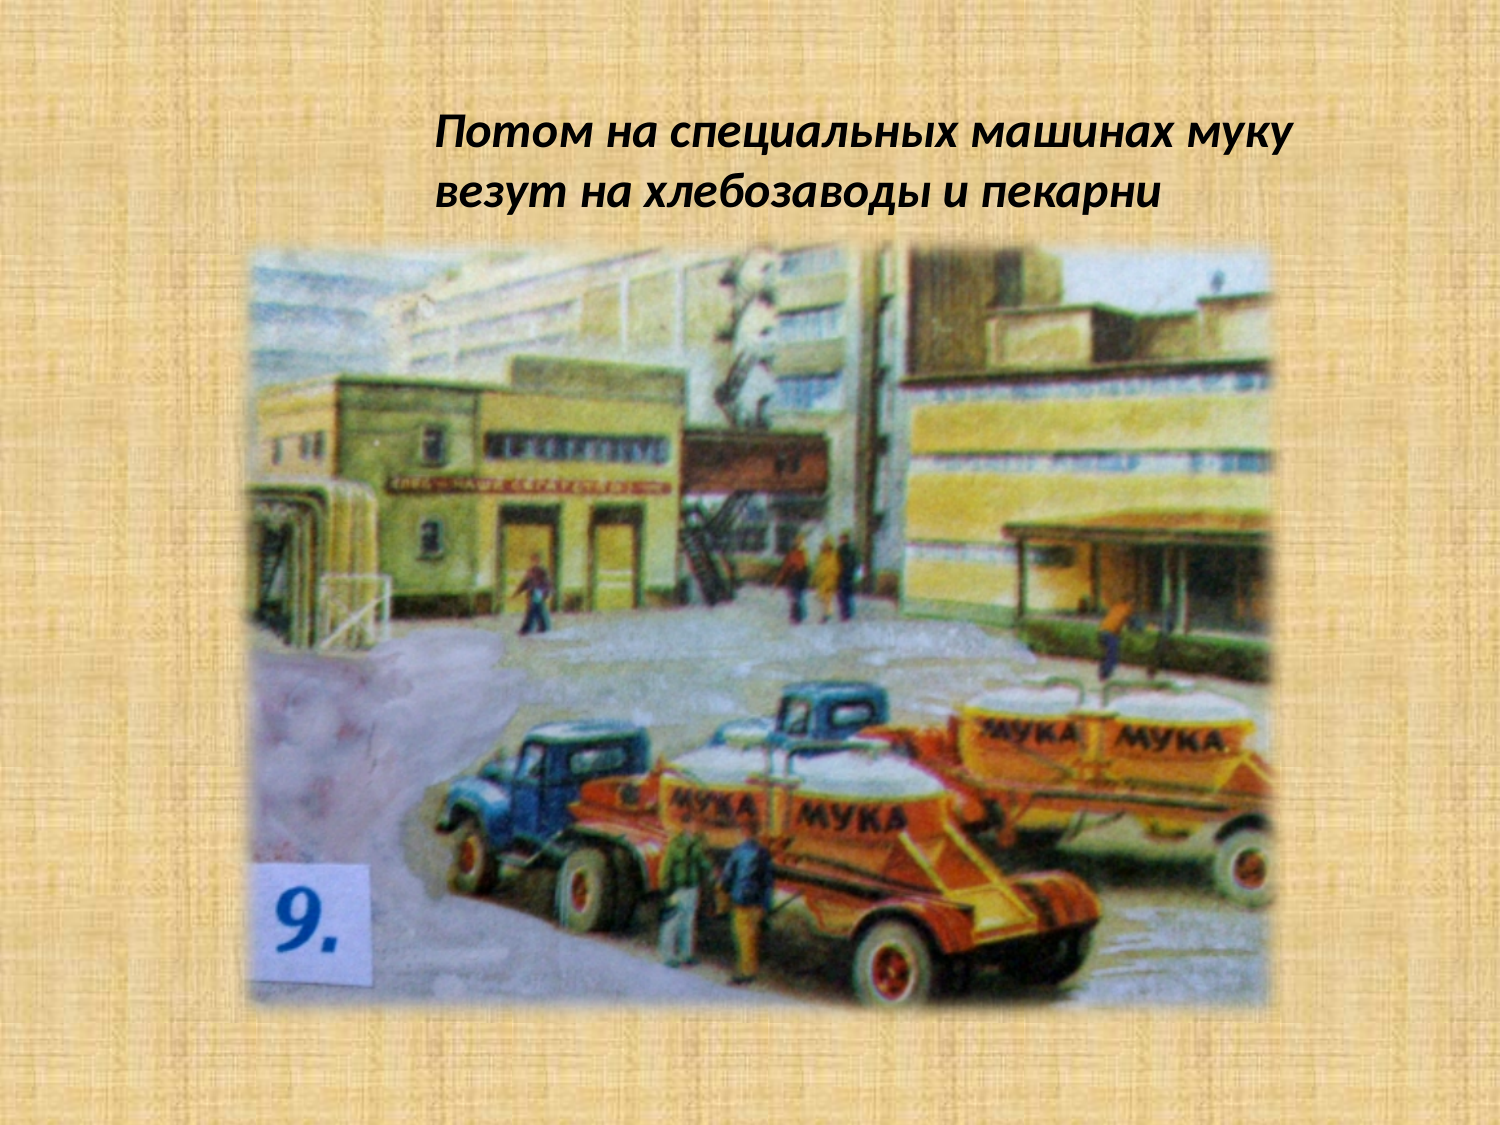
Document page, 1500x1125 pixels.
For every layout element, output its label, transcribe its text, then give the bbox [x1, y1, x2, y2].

text_box Потом на специальных машинах муку везут на хлебозаводы и пекарни [419, 89, 1409, 225]
picture [0, 0, 1500, 1125]
